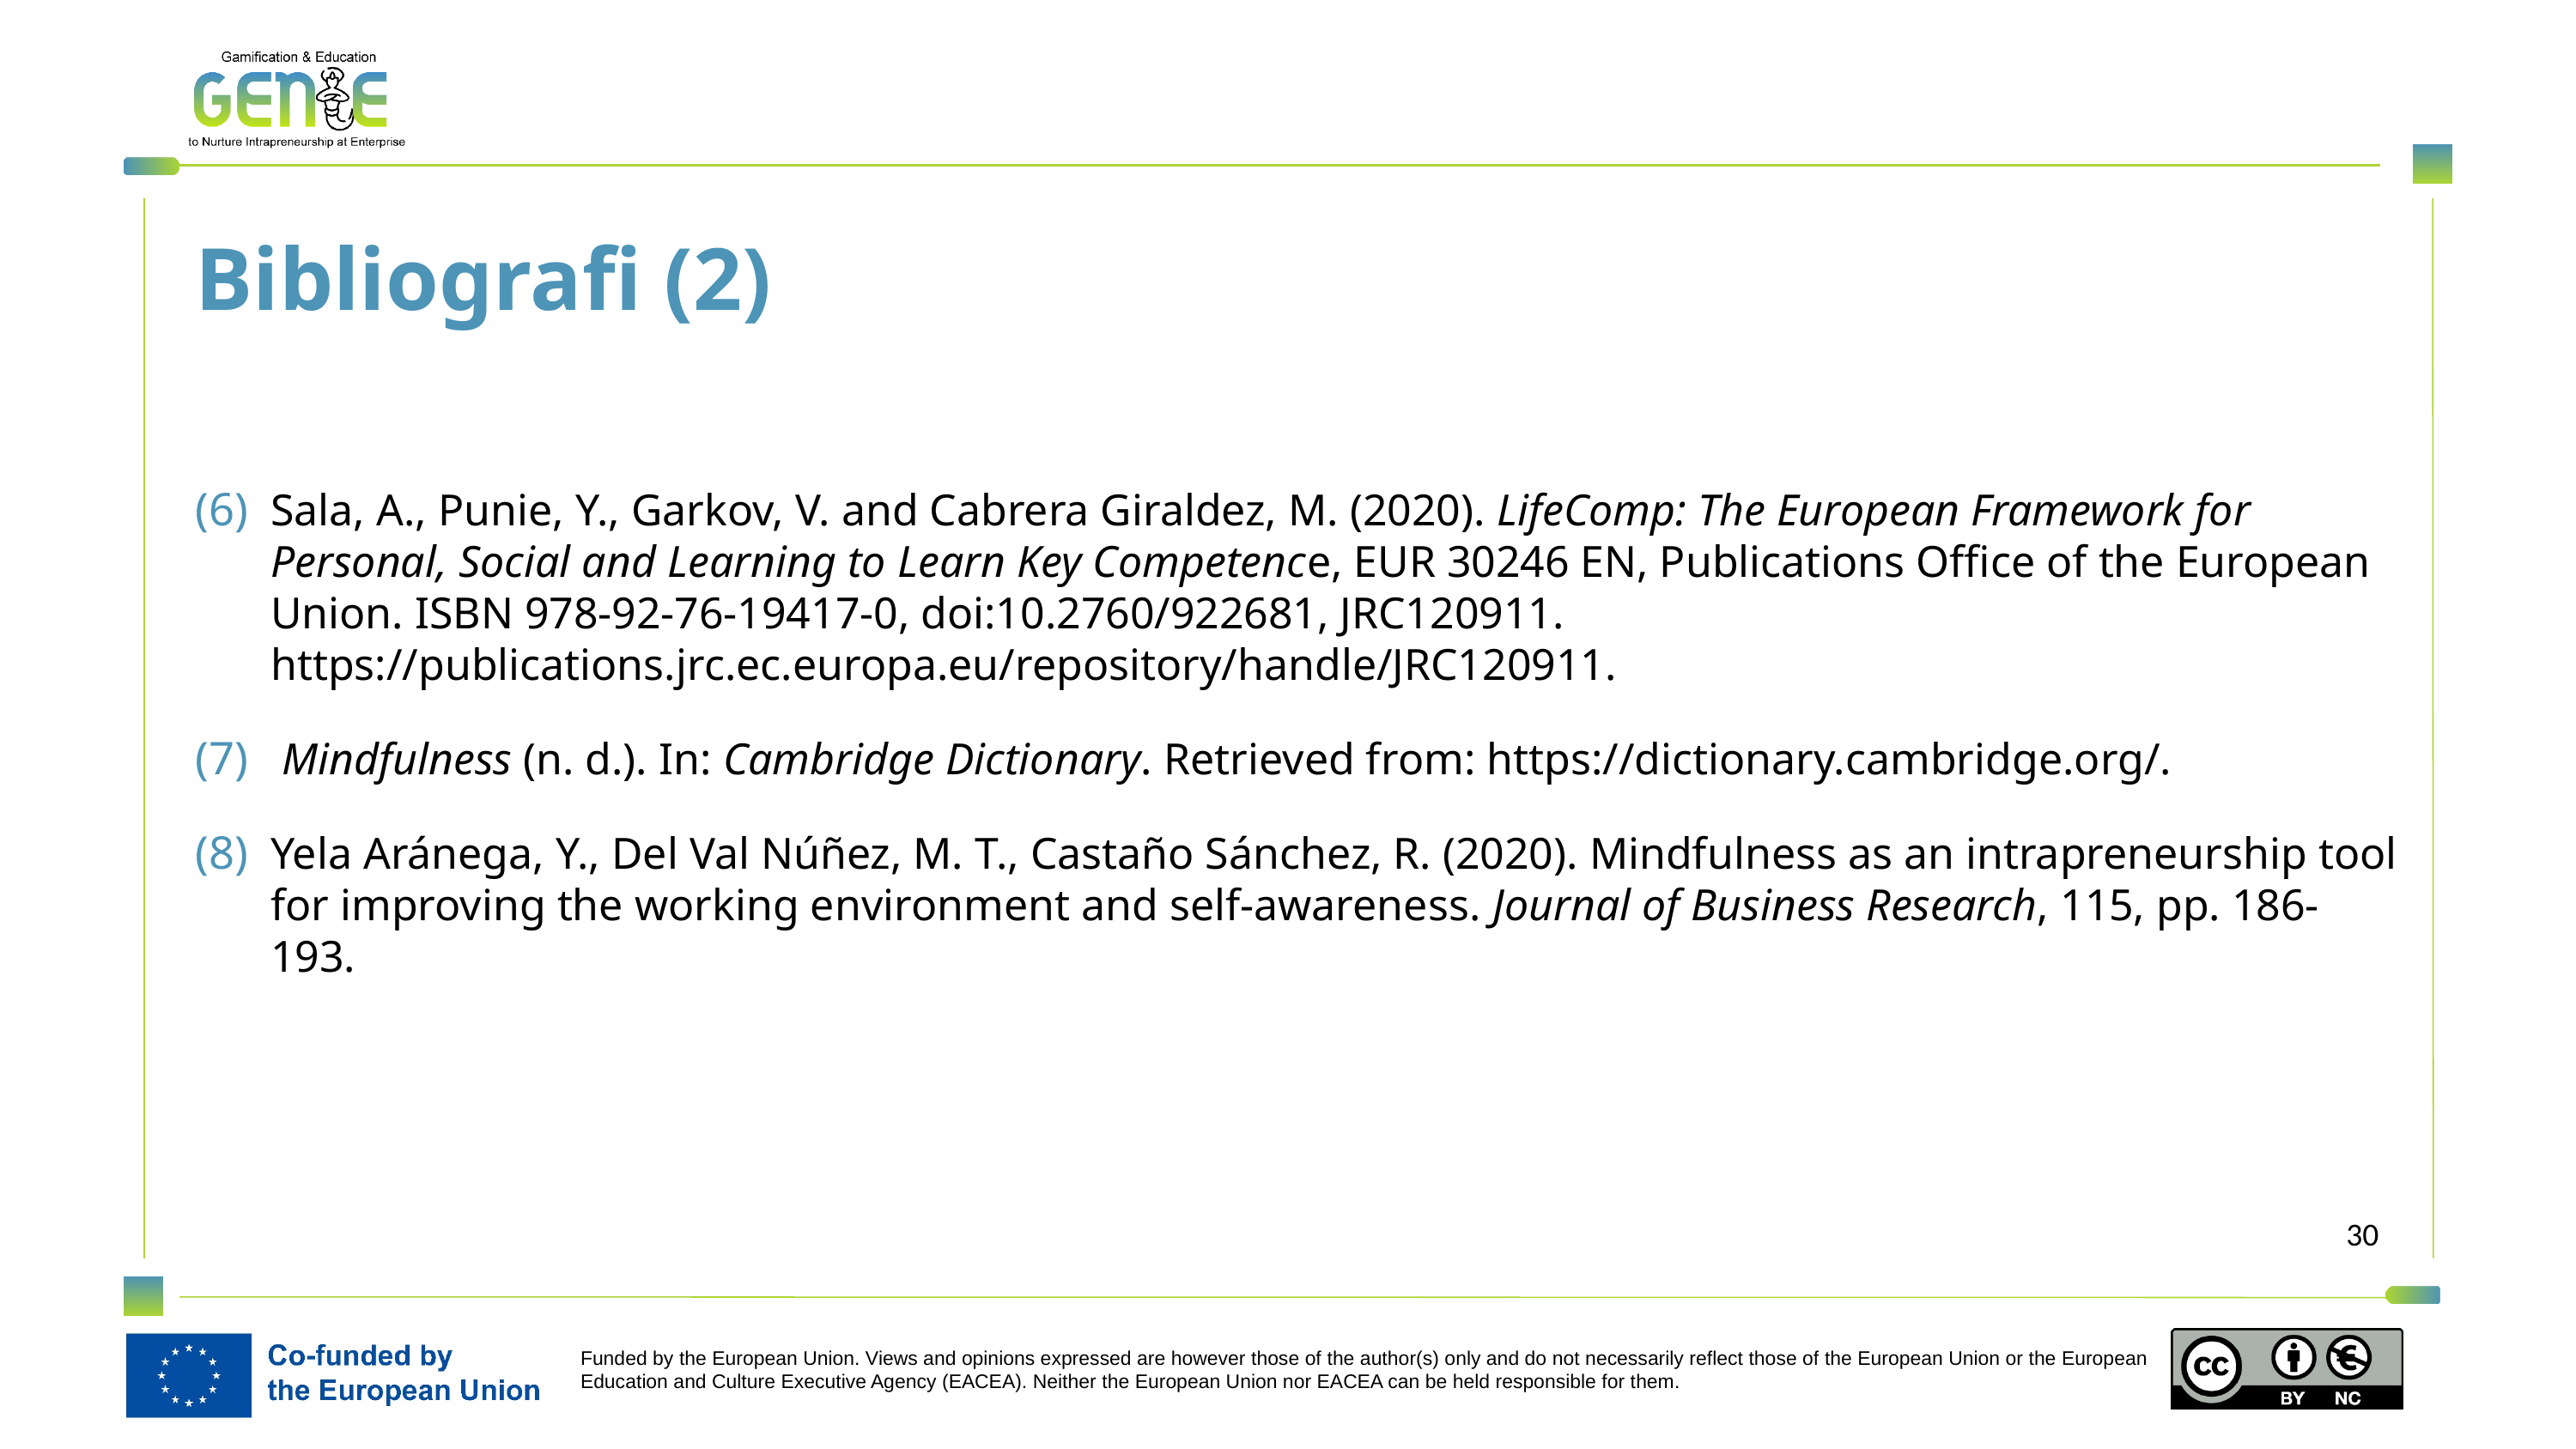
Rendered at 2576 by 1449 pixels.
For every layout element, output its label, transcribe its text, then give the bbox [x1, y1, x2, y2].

picture [124, 157, 179, 175]
text_box Bibliografi (2) [182, 217, 1613, 336]
picture [111, 1328, 562, 1423]
picture [124, 1276, 163, 1316]
text_box Sala, A., Punie, Y., Garkov, V. and Cabrera Giraldez, M. (2020). LifeComp: The European Framework for Personal, Social and Learning to Learn Key Competence, EUR 30246 EN, Publications Office of the European Union. ISBN 978-92-76-19417-0, doi:10.2760/922681, JRC120911. https://publications.jrc.ec.europa.eu/repository/handle/JRC120911. Mindfulness (n. d.). In: Cambridge Dictionary. Retrieved from: https://dictionary.cambridge.org/. Yela Aránega, Y., Del Val Núñez, M. T., Castaño Sánchez, R. (2020). Mindfulness as an intrapreneurship tool for improving the working environment and self-awareness. Journal of Business Research, 115, pp. 186-193. [182, 476, 2414, 984]
picture [182, 45, 408, 151]
picture [2413, 144, 2452, 184]
picture [2171, 1328, 2403, 1410]
picture [2385, 1286, 2440, 1304]
